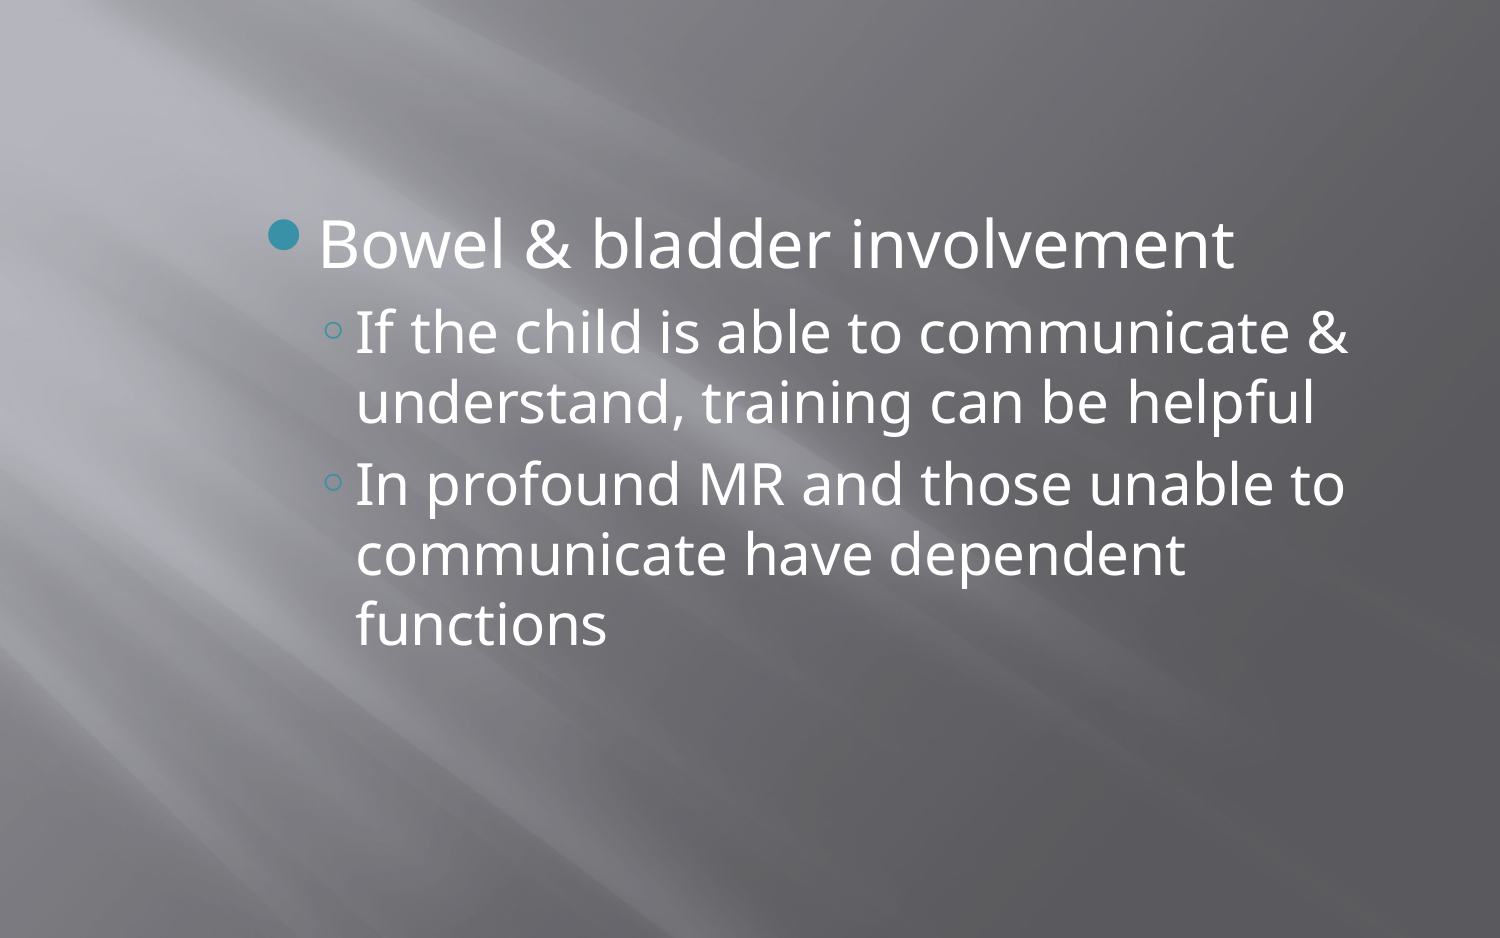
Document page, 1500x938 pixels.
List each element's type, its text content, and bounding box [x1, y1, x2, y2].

text_box Bowel & bladder involvement If the child is able to communicate & understand, training can be helpful In profound MR and those unable to communicate have dependent functions [261, 185, 1420, 658]
